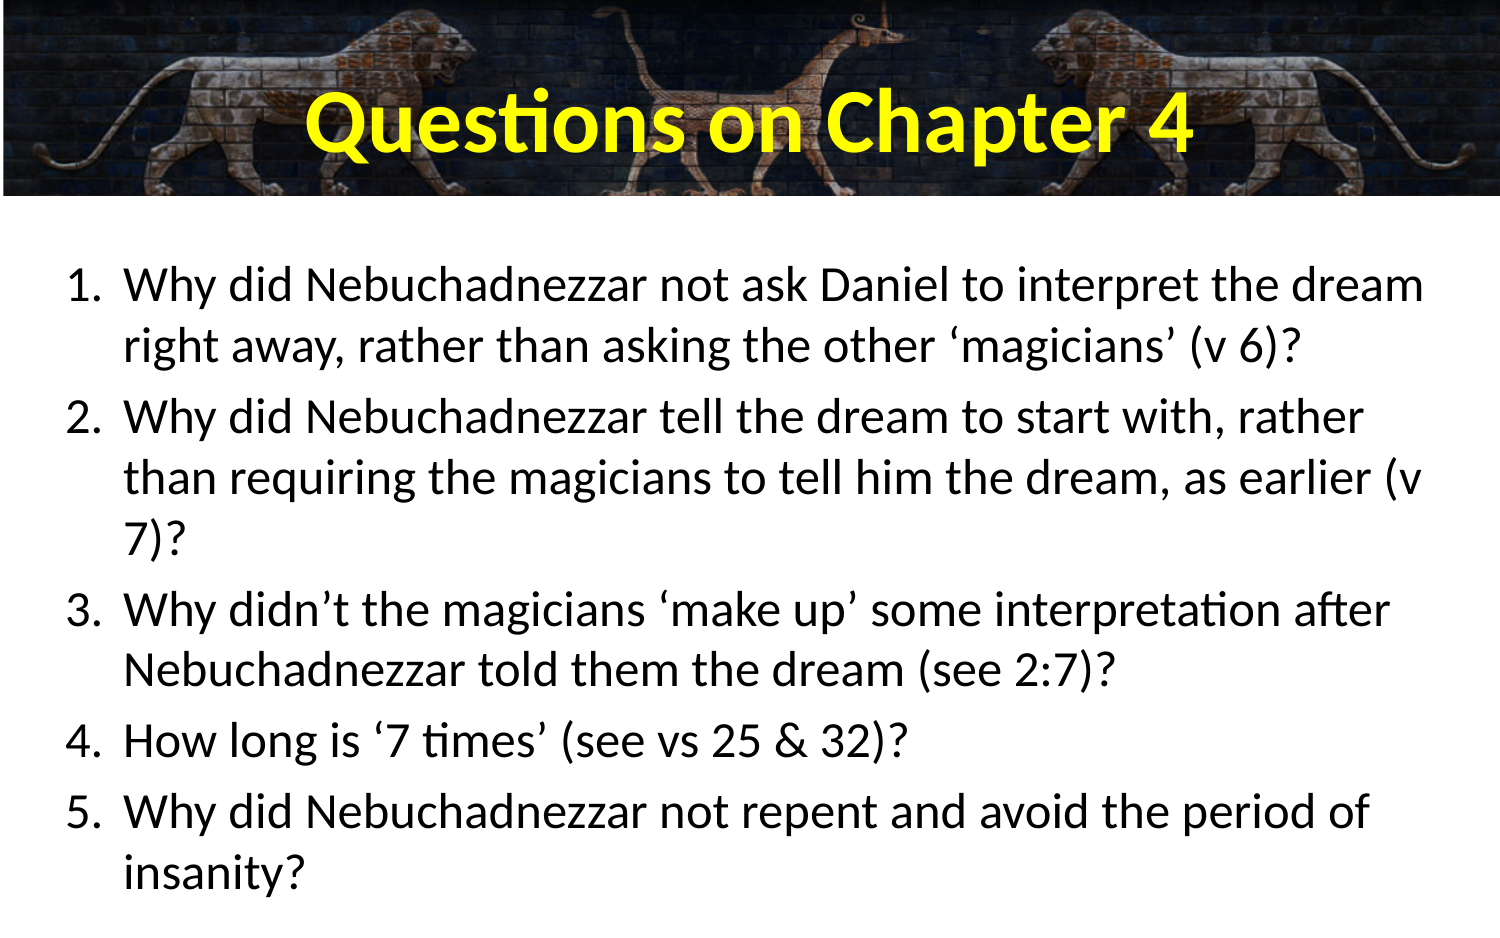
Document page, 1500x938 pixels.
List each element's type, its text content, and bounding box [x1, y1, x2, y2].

picture [3, 0, 1500, 196]
title Questions on Chapter 4 [75, 37, 1425, 194]
list Why did Nebuchadnezzar not ask Daniel to interpret the dream right away, rather than asking the other ‘magicians’ (v 6)? Why did Nebuchadnezzar tell the dream to start with, rather than requiring the magicians to tell him the dream, as earlier (v 7)? Why didn’t the magicians ‘make up’ some interpretation after Nebuchadnezzar told them the dream (see 2:7)? How long is ‘7 times’ (see vs 25 & 32)? Why did Nebuchadnezzar not repent and avoid the period of insanity? [50, 243, 1450, 932]
